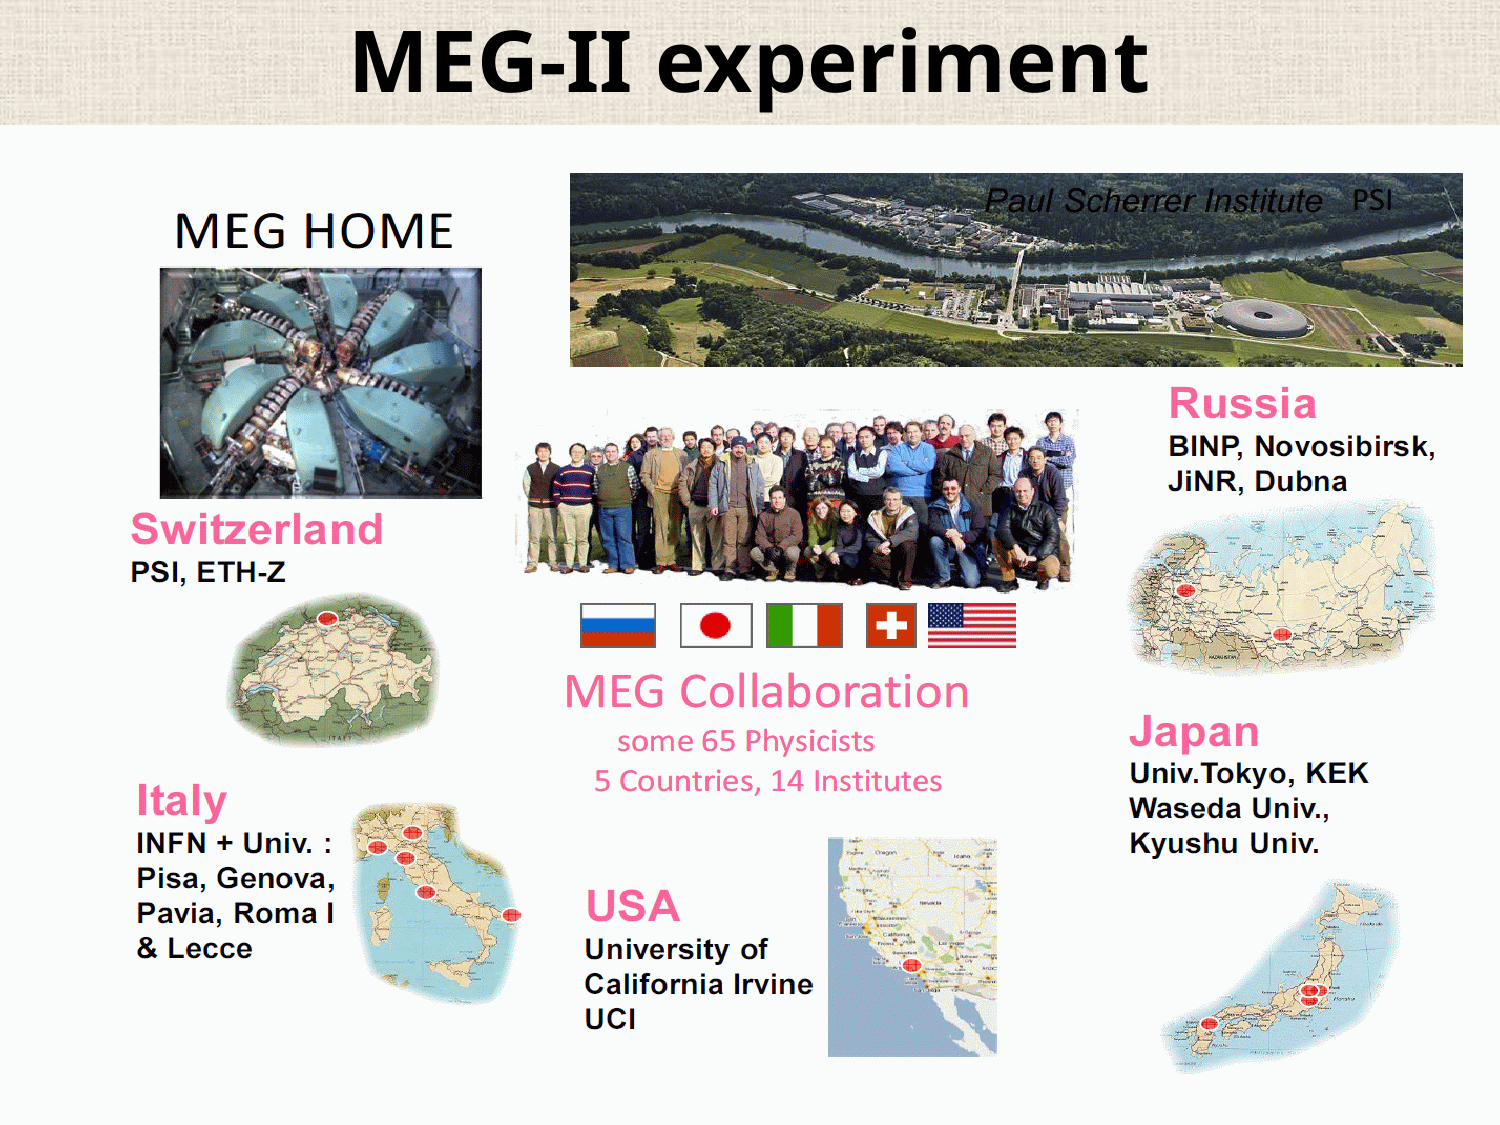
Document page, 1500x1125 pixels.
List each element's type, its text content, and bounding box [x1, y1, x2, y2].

text_box MEG-II experiment [0, 0, 1500, 118]
picture [0, 125, 1500, 1125]
